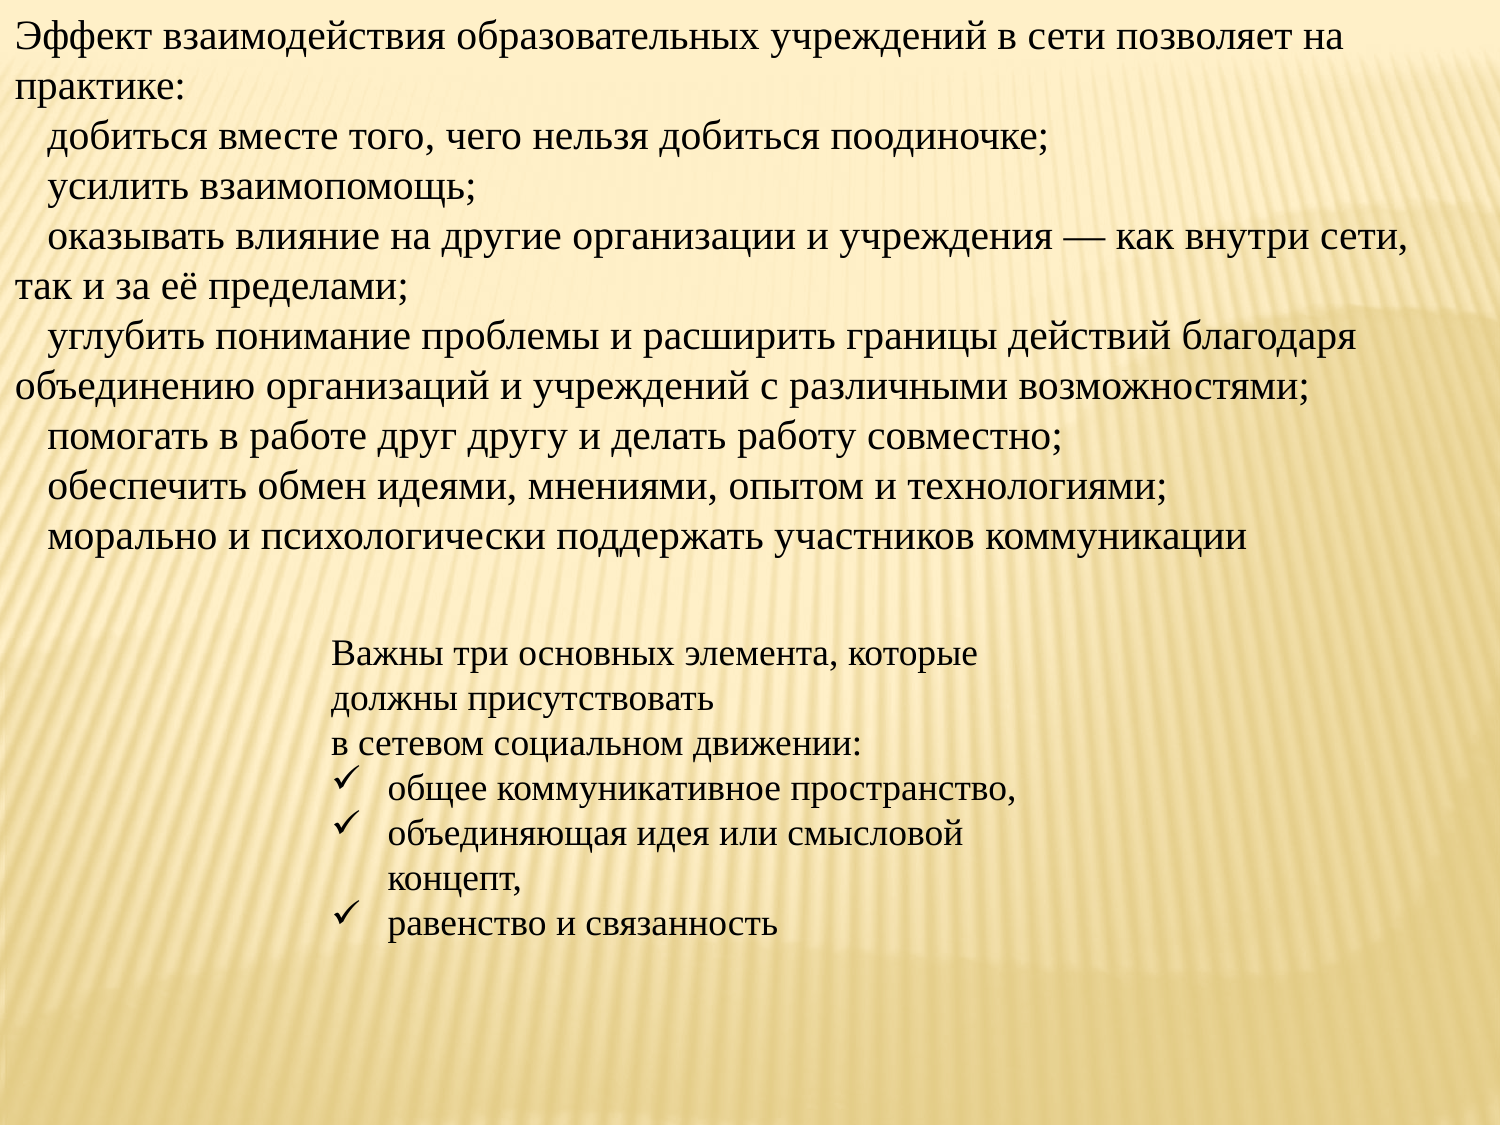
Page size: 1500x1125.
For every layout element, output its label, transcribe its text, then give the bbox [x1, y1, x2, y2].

text_box Эффект взаимодействия образовательных учреждений в сети позволяет на практике: добиться вместе того, чего нельзя добиться поодиночке; усилить взаимопомощь; оказывать влияние на другие организации и учреждения — как внутри сети, так и за её пределами; углубить понимание проблемы и расширить границы действий благодаря объединению организаций и учреждений с различными возможностями; помогать в работе друг другу и делать работу совместно; обеспечить обмен идеями, мнениями, опытом и технологиями; морально и психологически поддержать участников коммуникации [0, 0, 1430, 665]
text_box Важны три основных элемента, которые должны присутствовать в сетевом социальном движении: общее коммуникативное пространство, объединяющая идея или смысловой концепт, равенство и связанность [316, 621, 1067, 951]
